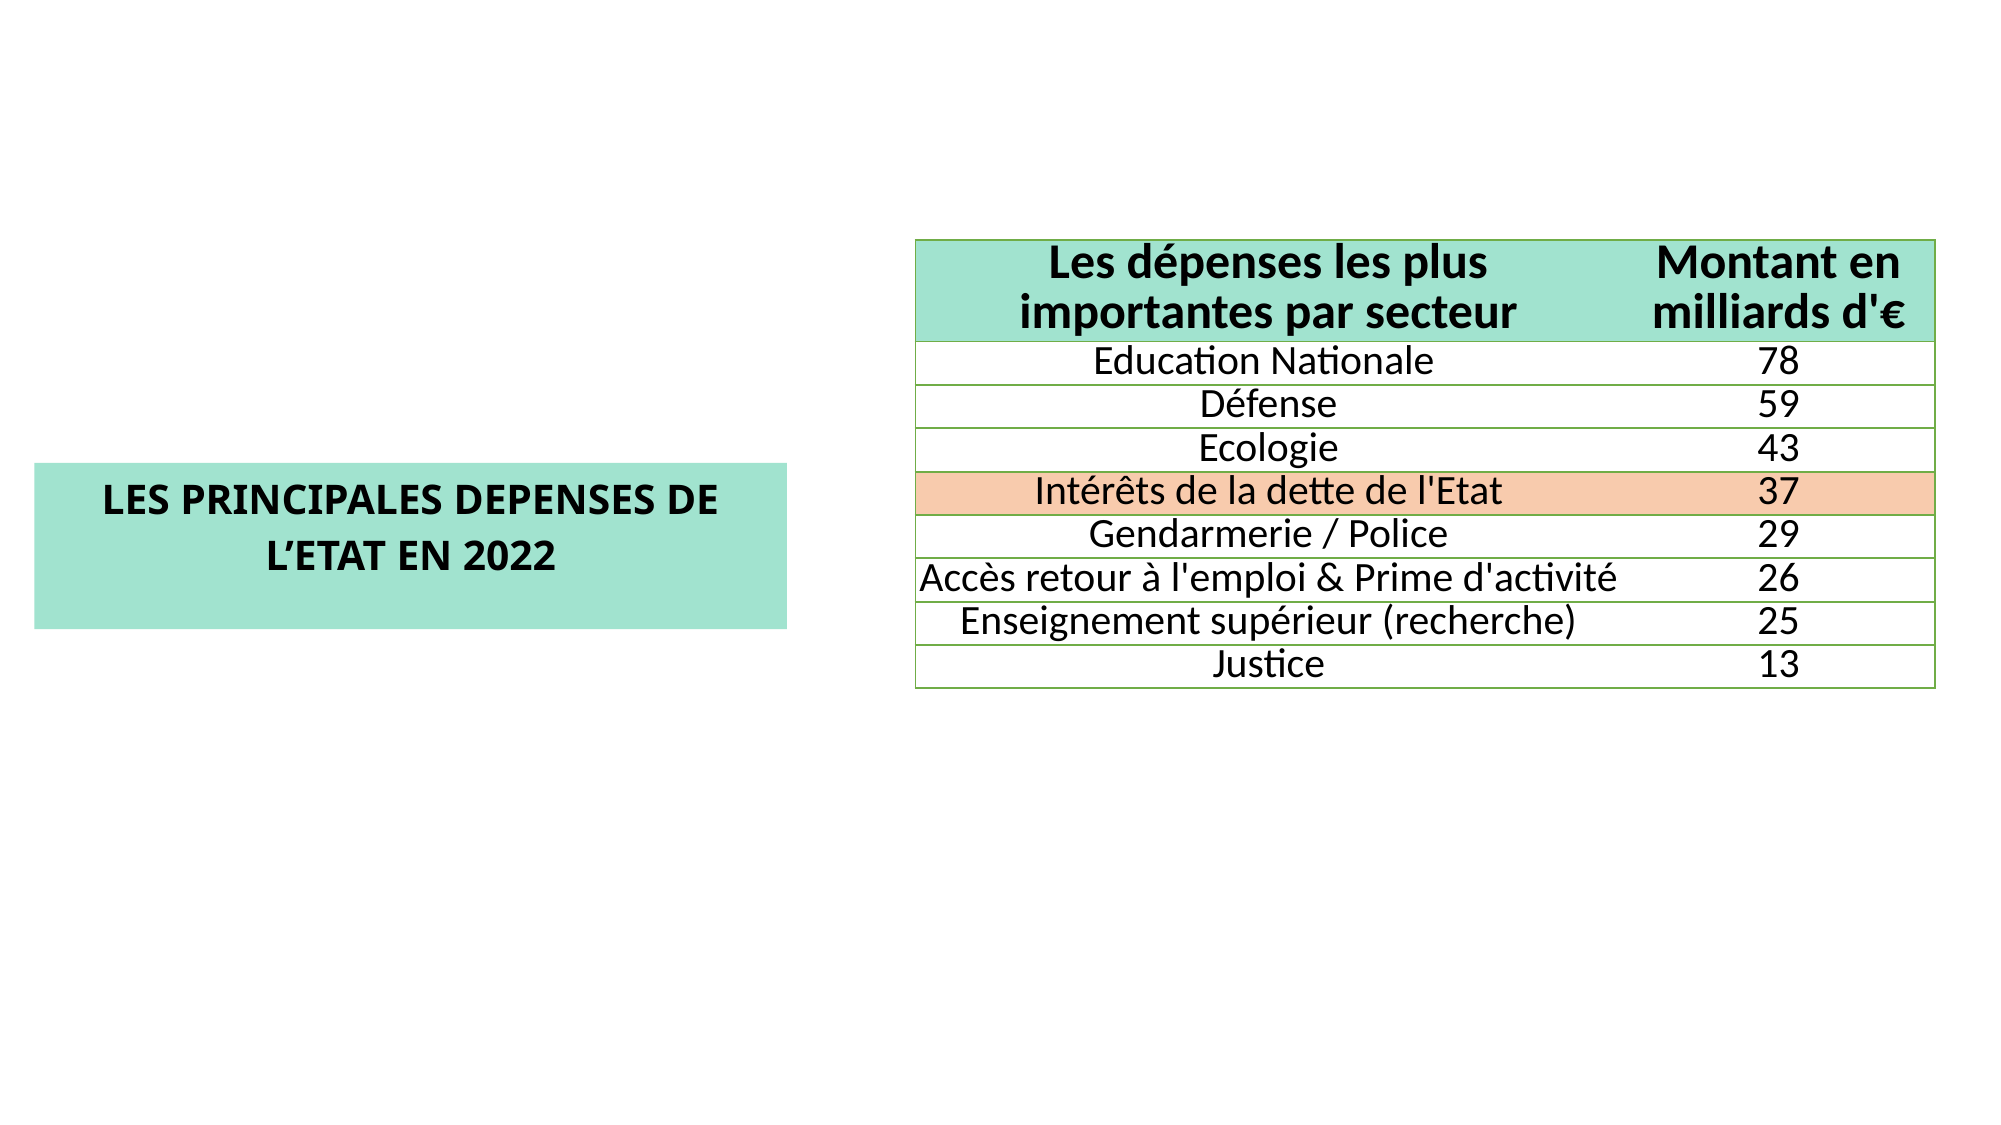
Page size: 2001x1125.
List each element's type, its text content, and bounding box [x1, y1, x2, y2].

table_cell Intérêts de la dette de l'Etat [916, 473, 1622, 514]
table_cell Gendarmerie / Police [916, 516, 1622, 557]
table_cell Accès retour à l'emploi & Prime d'activité [916, 559, 1622, 601]
table_cell Défense [916, 386, 1622, 427]
table_cell 43 [1622, 429, 1934, 471]
table_cell Justice [916, 646, 1622, 687]
table_header Les dépenses les plus importantes par secteur [916, 241, 1622, 341]
text_box LES PRINCIPALES DEPENSES DE L’ETAT EN 2022 [34, 462, 787, 630]
table_cell 59 [1622, 386, 1934, 427]
table_cell 26 [1622, 559, 1934, 601]
table_cell 29 [1622, 516, 1934, 557]
table_cell Ecologie [916, 429, 1622, 471]
table_cell 37 [1622, 473, 1934, 514]
table_cell 13 [1622, 646, 1934, 687]
table_cell 25 [1622, 603, 1934, 644]
table_header Montant en milliards d'€ [1622, 241, 1934, 341]
table_cell 78 [1622, 342, 1934, 384]
table_cell Education Nationale [916, 342, 1622, 384]
table_cell Enseignement supérieur (recherche) [916, 603, 1622, 644]
